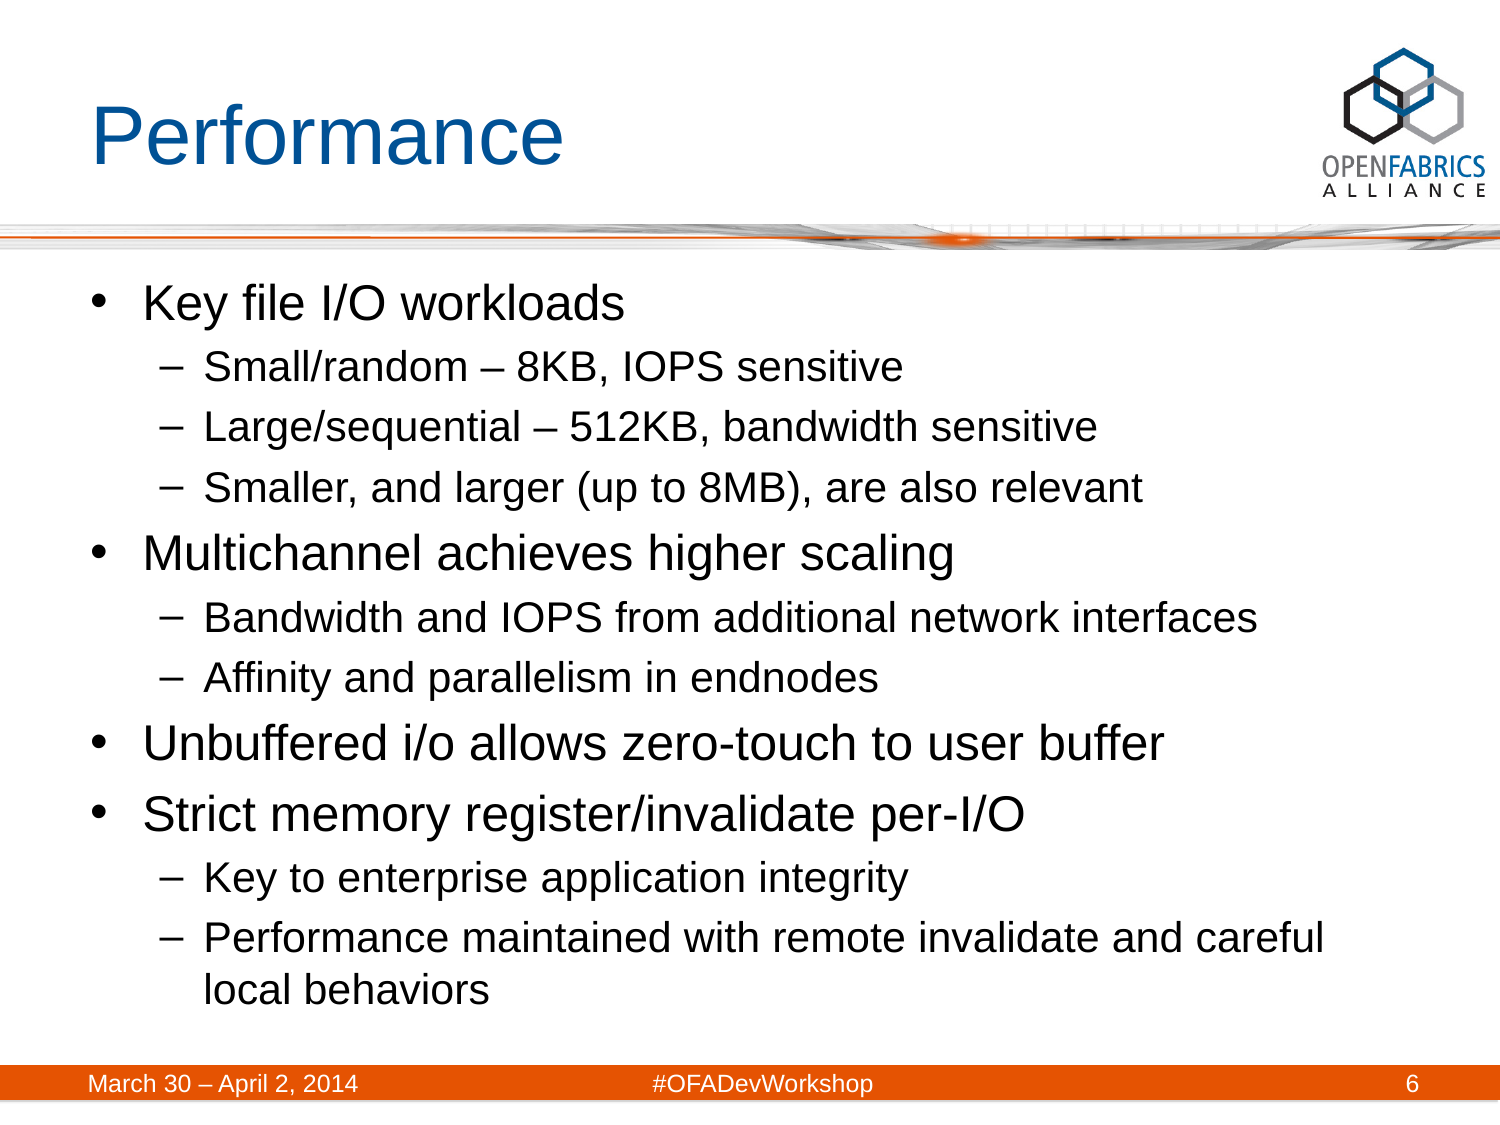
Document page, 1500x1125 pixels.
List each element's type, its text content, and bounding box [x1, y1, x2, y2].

slide_number 6 [1256, 1065, 1435, 1100]
title Performance [75, 37, 1300, 225]
picture [1312, 37, 1494, 219]
picture [0, 239, 1500, 250]
footer March 30 – April 2, 2014 #OFADevWorkshop [72, 1065, 1256, 1100]
picture [0, 224, 1500, 236]
list Key file I/O workloads Small/random – 8KB, IOPS sensitive Large/sequential – 512KB, bandwidth sensitive Smaller, and larger (up to 8MB), are also relevant Multichannel achieves higher scaling Bandwidth and IOPS from additional network interfaces Affinity and parallelism in endnodes Unbuffered i/o allows zero-touch to user buffer Strict memory register/invalidate per-I/O Key to enterprise application integrity Performance maintained with remote invalidate and careful local behaviors [75, 262, 1425, 1025]
